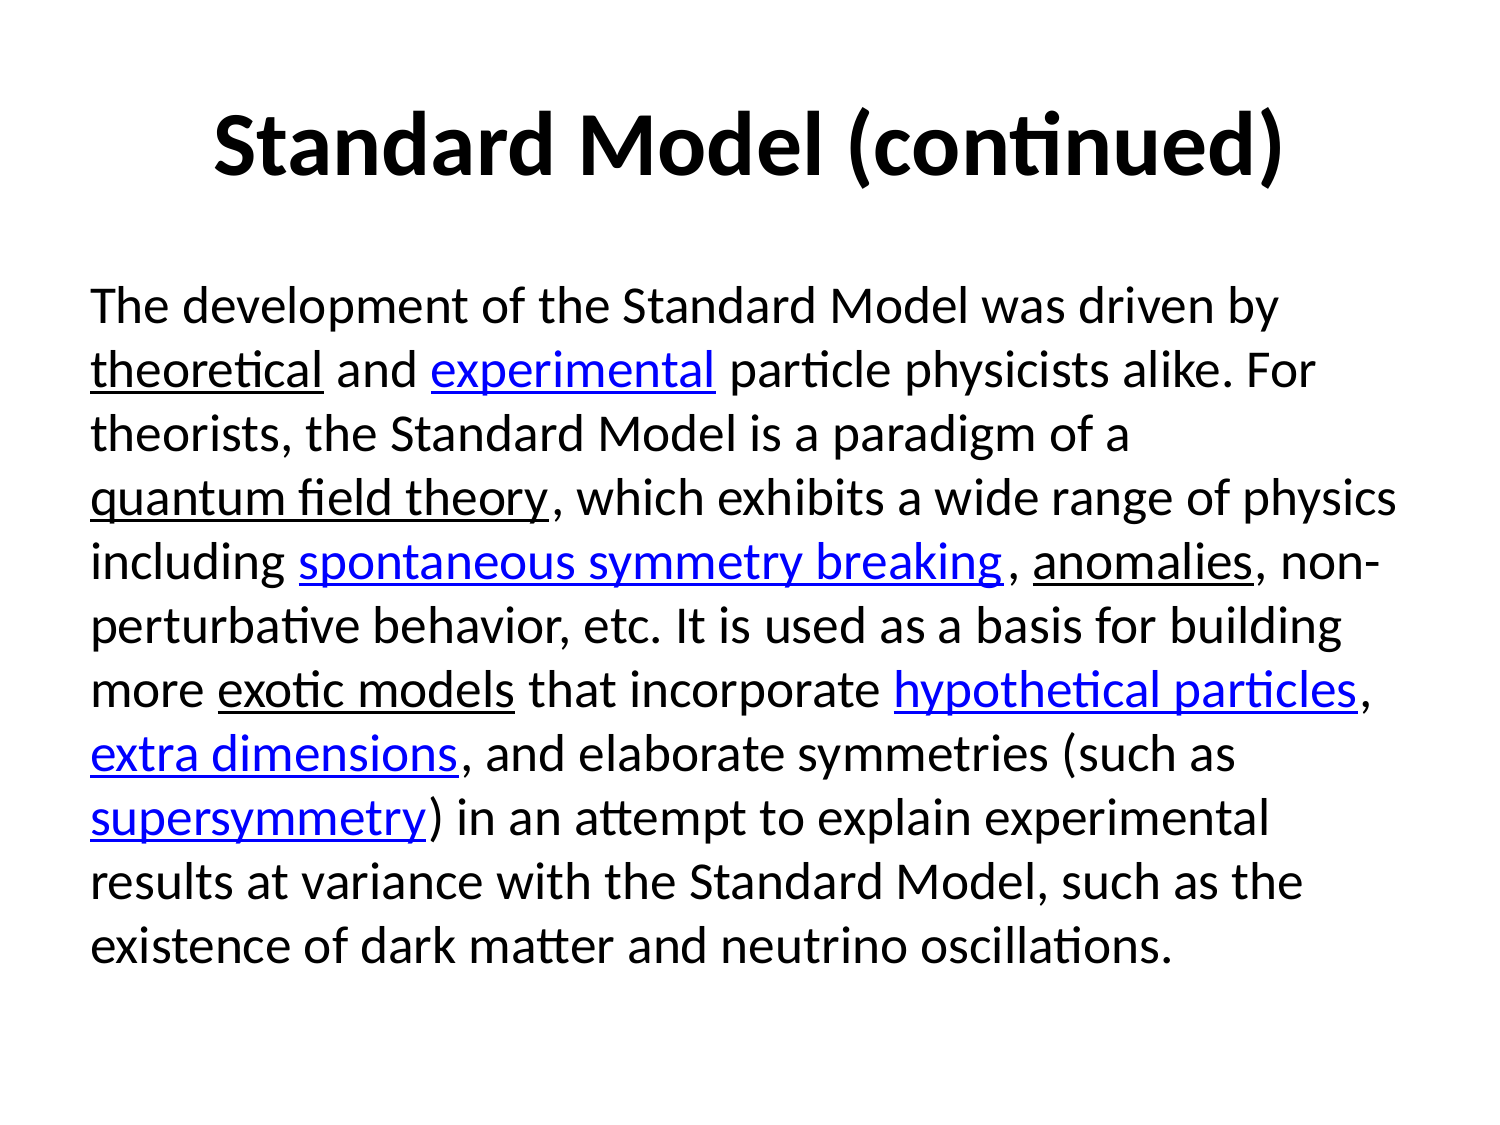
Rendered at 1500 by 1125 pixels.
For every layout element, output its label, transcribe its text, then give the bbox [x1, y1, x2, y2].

list The development of the Standard Model was driven by theoretical and experimental particle physicists alike. For theorists, the Standard Model is a paradigm of a quantum field theory, which exhibits a wide range of physics including spontaneous symmetry breaking, anomalies, non-perturbative behavior, etc. It is used as a basis for building more exotic models that incorporate hypothetical particles, extra dimensions, and elaborate symmetries (such as supersymmetry) in an attempt to explain experimental results at variance with the Standard Model, such as the existence of dark matter and neutrino oscillations. [75, 262, 1425, 1005]
title Standard Model (continued) [75, 45, 1425, 233]
